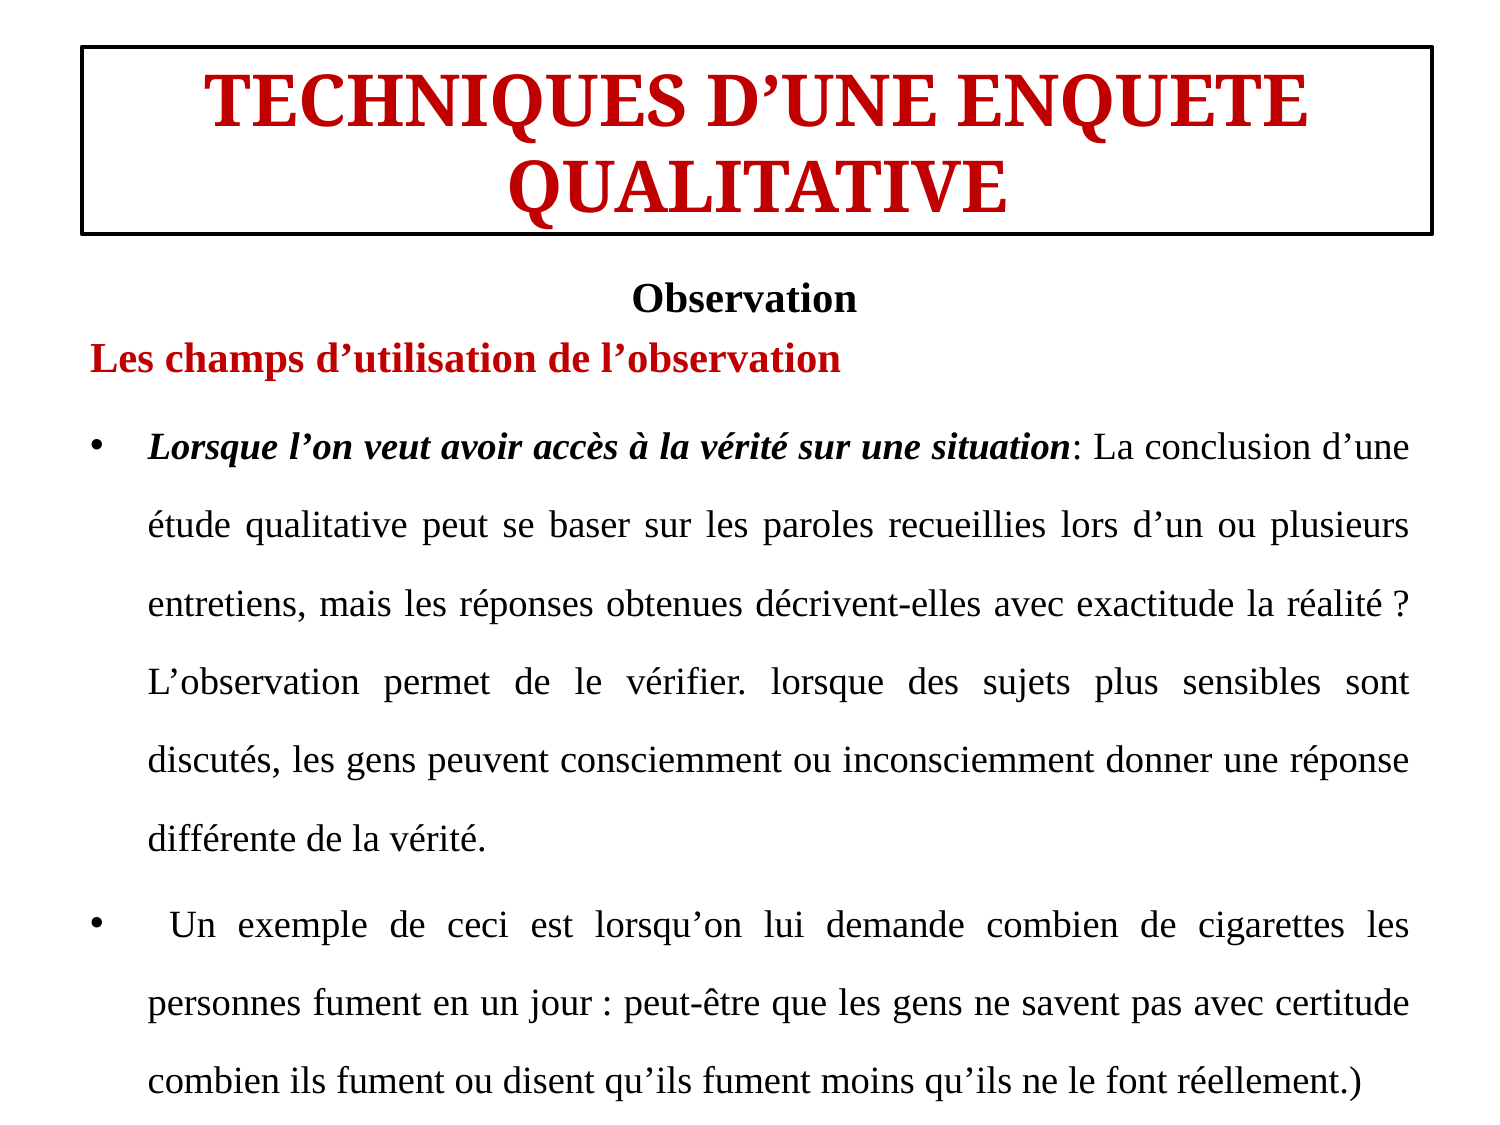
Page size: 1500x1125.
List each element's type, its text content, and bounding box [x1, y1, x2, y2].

text_box TECHNIQUES D’UNE ENQUETE QUALITATIVE [80, 45, 1434, 236]
list Observation Les champs d’utilisation de l’observation Lorsque l’on veut avoir accès à la vérité sur une situation: La conclusion d’une étude qualitative peut se baser sur les paroles recueillies lors d’un ou plusieurs entretiens, mais les réponses obtenues décrivent-elles avec exactitude la réalité ? L’observation permet de le vérifier. lorsque des sujets plus sensibles sont discutés, les gens peuvent consciemment ou inconsciemment donner une réponse différente de la vérité. Un exemple de ceci est lorsqu’on lui demande combien de cigarettes les personnes fument en un jour : peut-être que les gens ne savent pas avec certitude combien ils fument ou disent qu’ils fument moins qu’ils ne le font réellement.) [75, 262, 1425, 1125]
